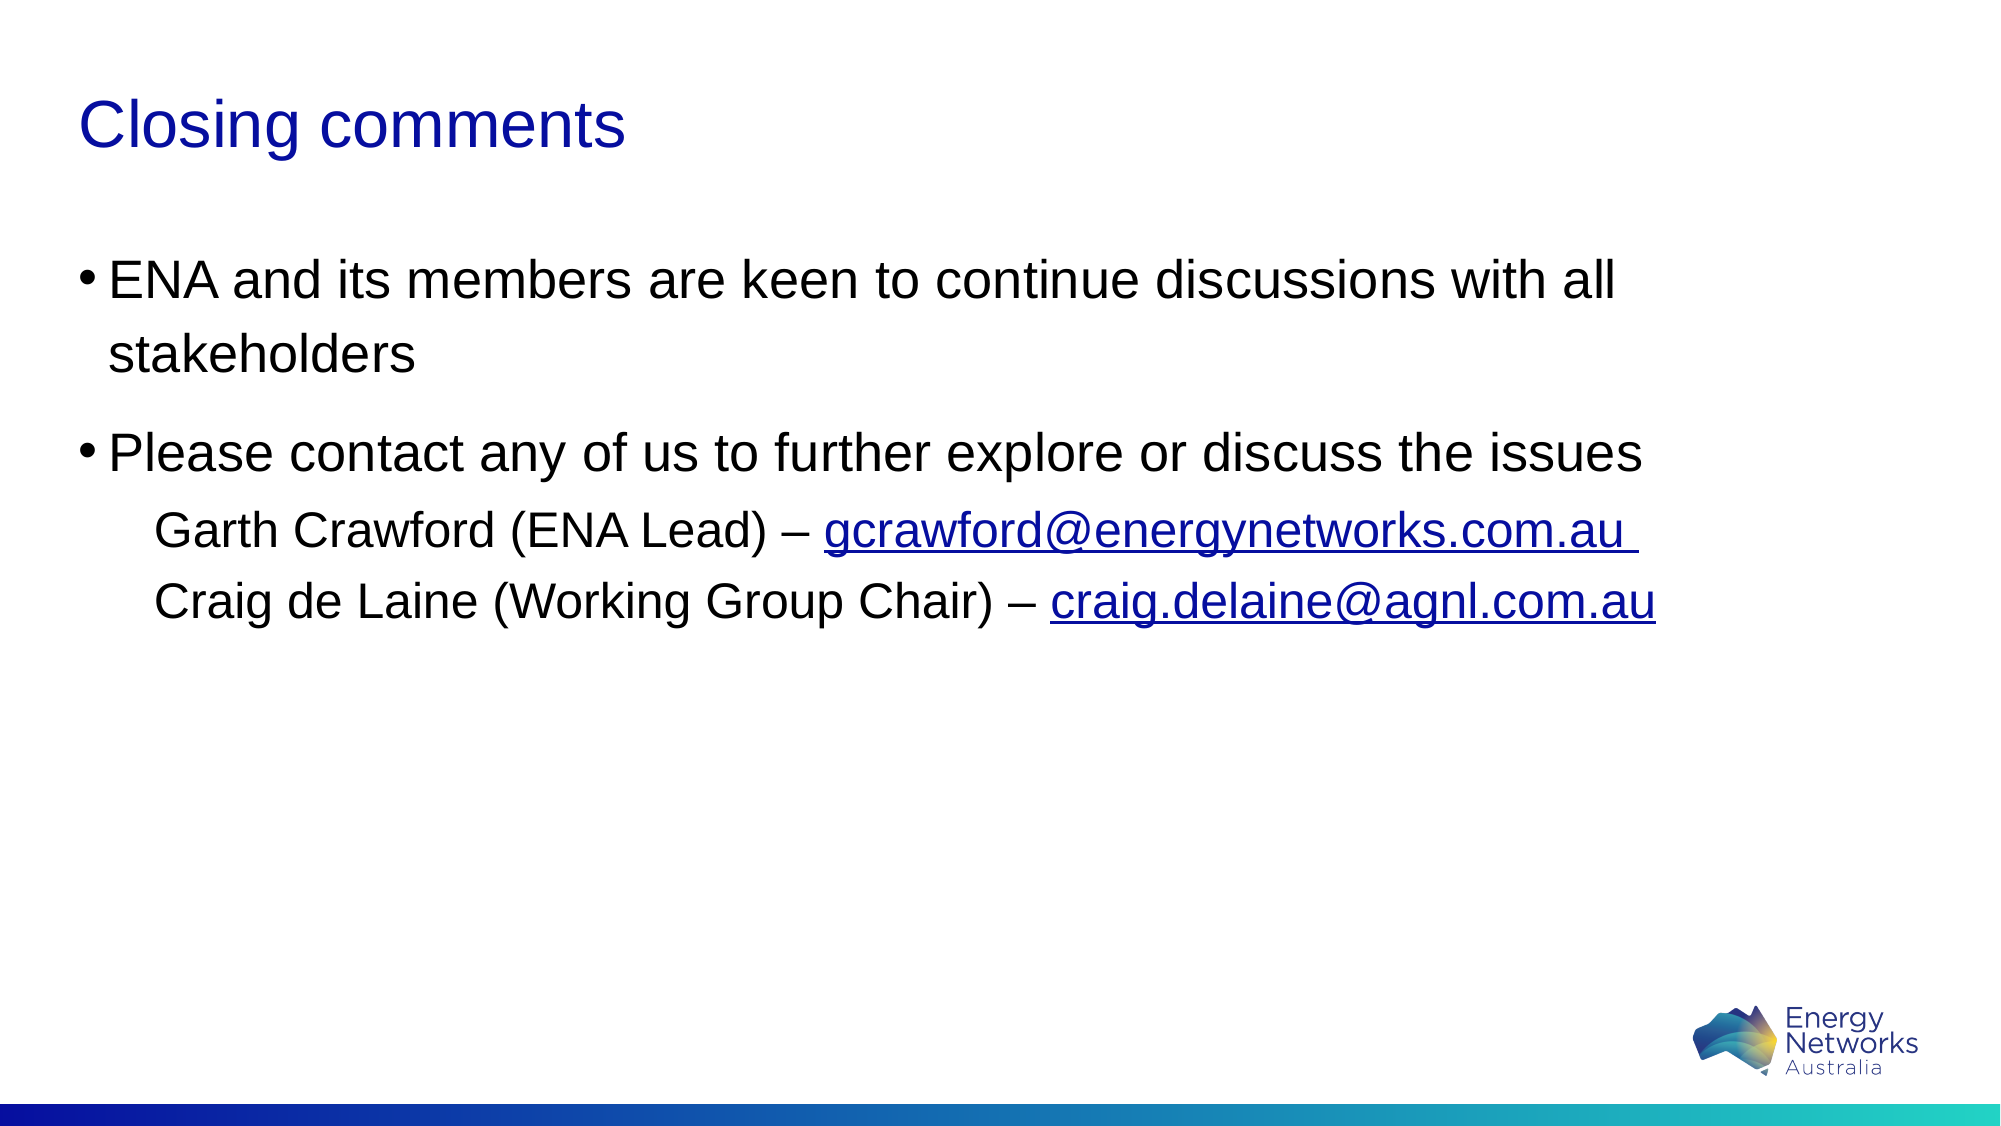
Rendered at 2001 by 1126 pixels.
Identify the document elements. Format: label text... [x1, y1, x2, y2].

picture [1691, 1004, 1919, 1078]
list ENA and its members are keen to continue discussions with all stakeholders Please contact any of us to further explore or discuss the issues Garth Crawford (ENA Lead) – gcrawford@energynetworks.com.au Craig de Laine (Working Group Chair) – craig.delaine@agnl.com.au [78, 234, 1922, 932]
title Closing comments [78, 90, 1922, 232]
